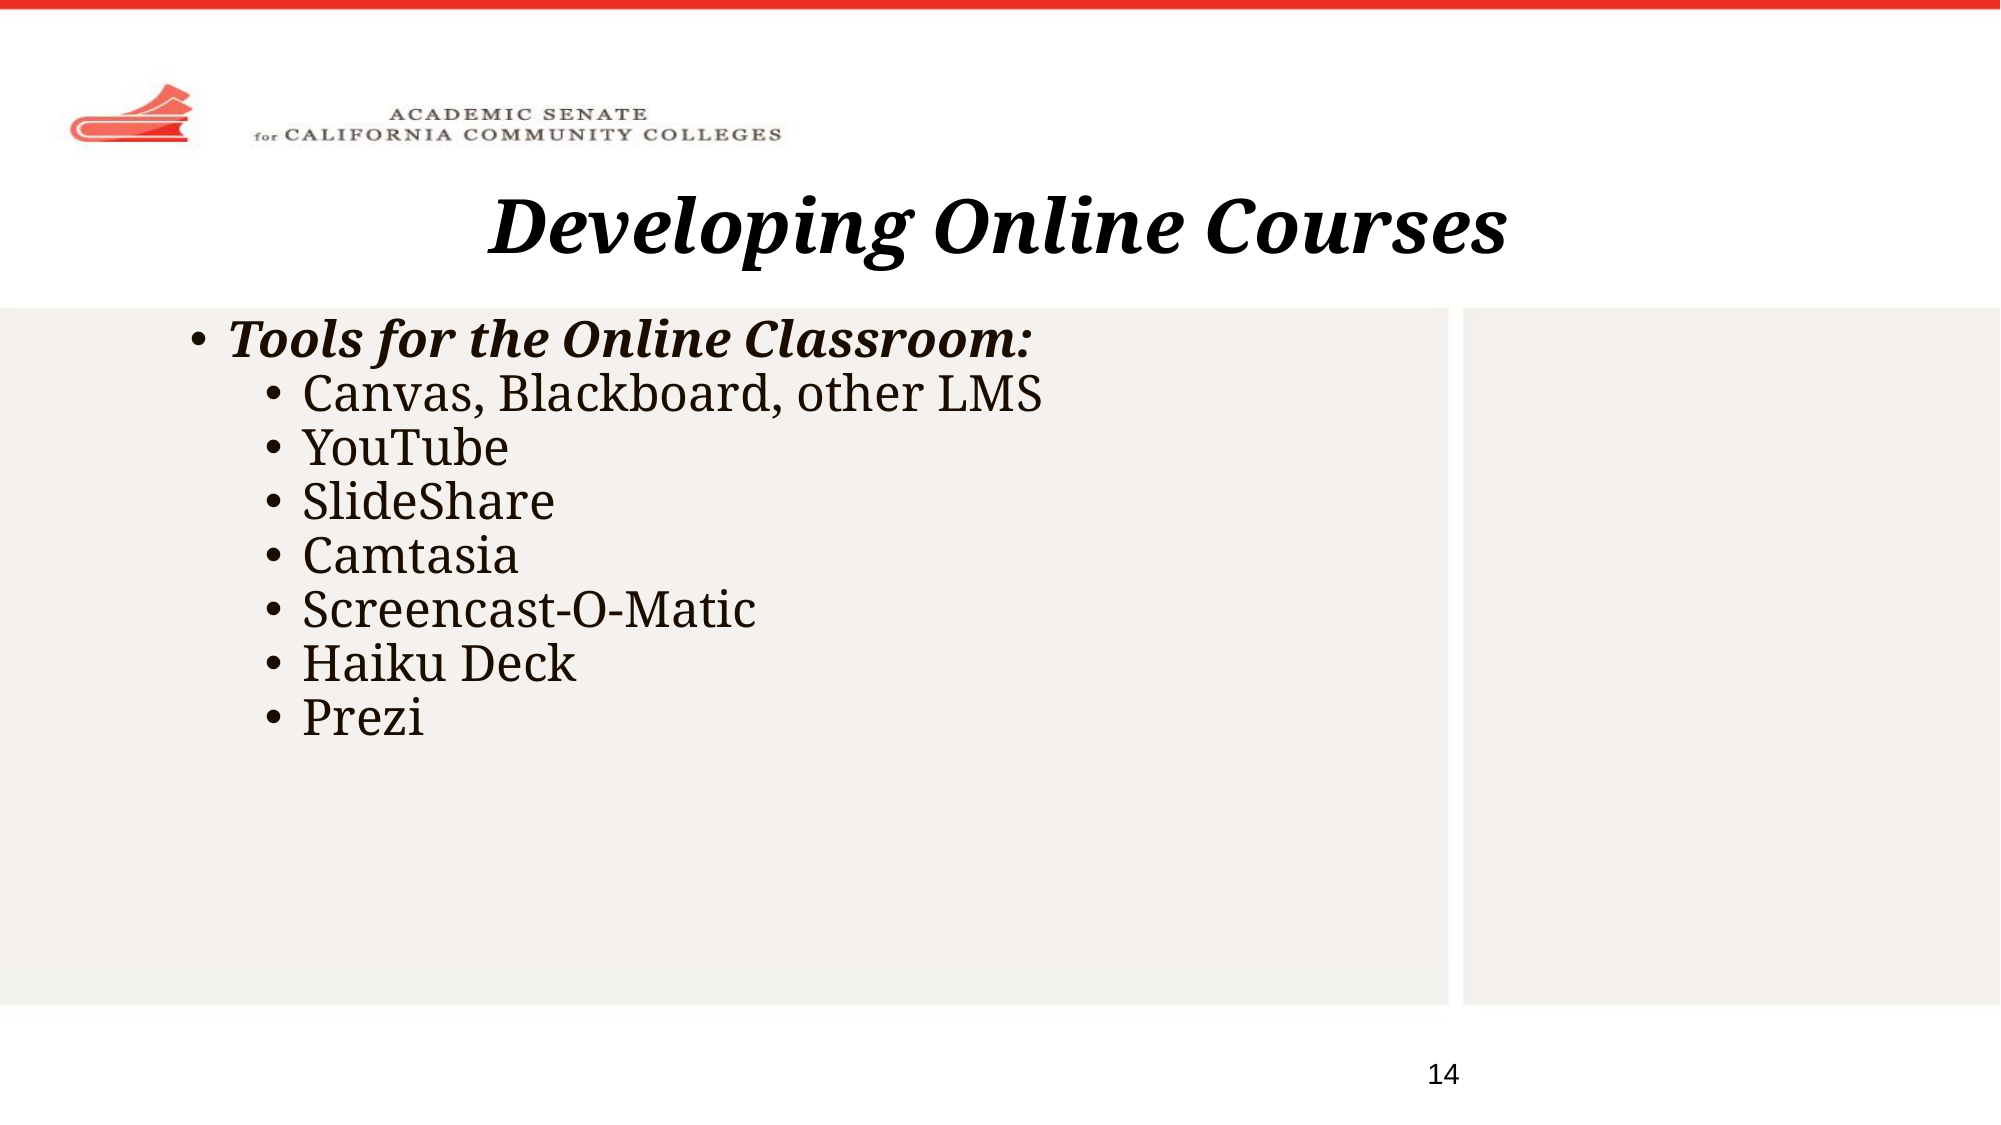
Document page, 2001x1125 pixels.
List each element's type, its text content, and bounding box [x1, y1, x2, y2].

list Tools for the Online Classroom: Canvas, Blackboard, other LMS YouTube SlideShare Camtasia Screencast-O-Matic Haiku Deck Prezi [137, 299, 1863, 1014]
title Developing Online Courses [137, 148, 1863, 299]
picture [0, 0, 2001, 1125]
slide_number 14 [1412, 1042, 1863, 1103]
